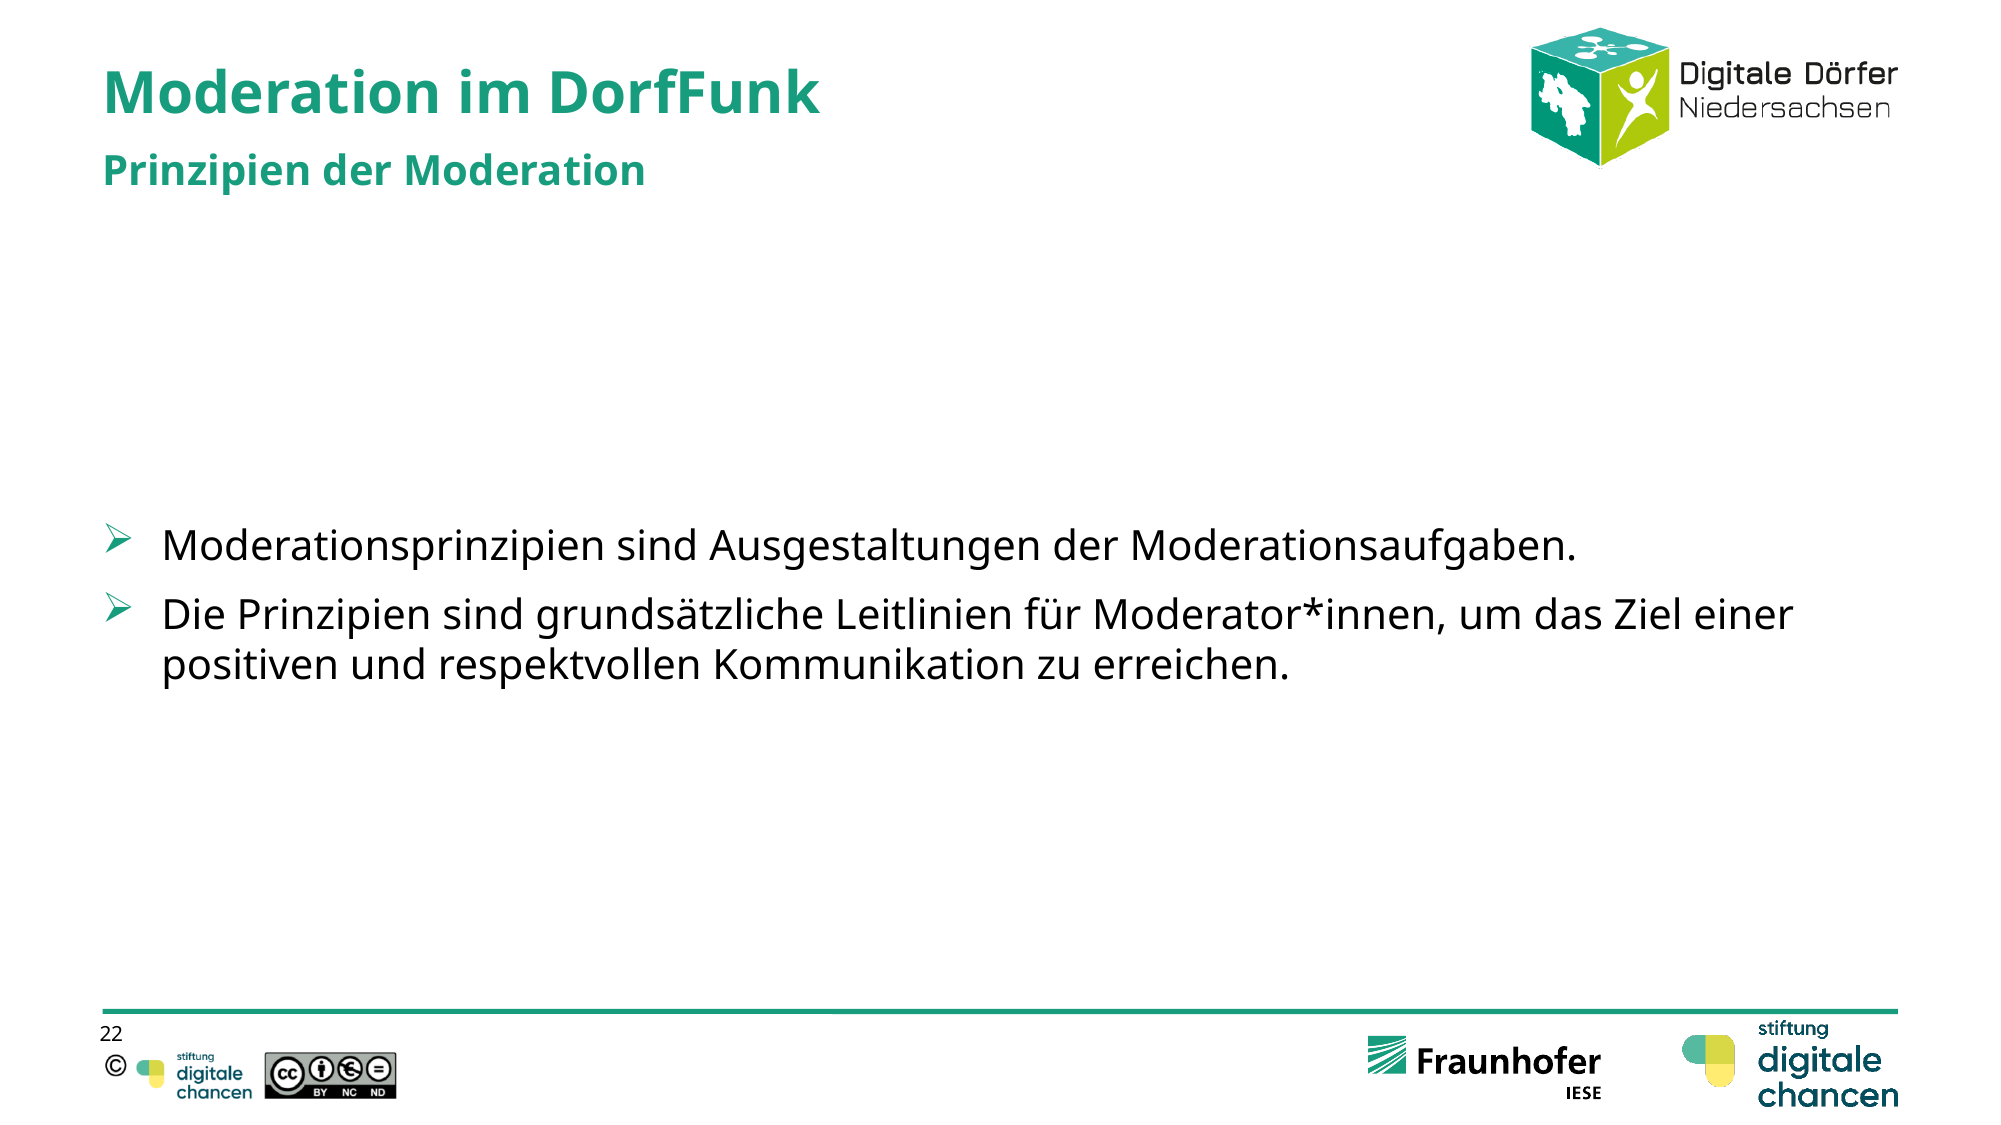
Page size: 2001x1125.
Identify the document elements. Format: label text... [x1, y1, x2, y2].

list Moderationsprinzipien sind Ausgestaltungen der Moderationsaufgaben. Die Prinzipien sind grundsätzliche Leitlinien für Moderator*innen, um das Ziel einer positiven und respektvollen Kommunikation zu erreichen. [102, 218, 1898, 988]
picture [1682, 1020, 1898, 1107]
subtitle Prinzipien der Moderation [102, 143, 1898, 201]
title Moderation im DorfFunk [102, 54, 1898, 126]
picture [1529, 26, 1898, 54]
picture [1529, 126, 1898, 143]
picture [102, 1045, 399, 1106]
